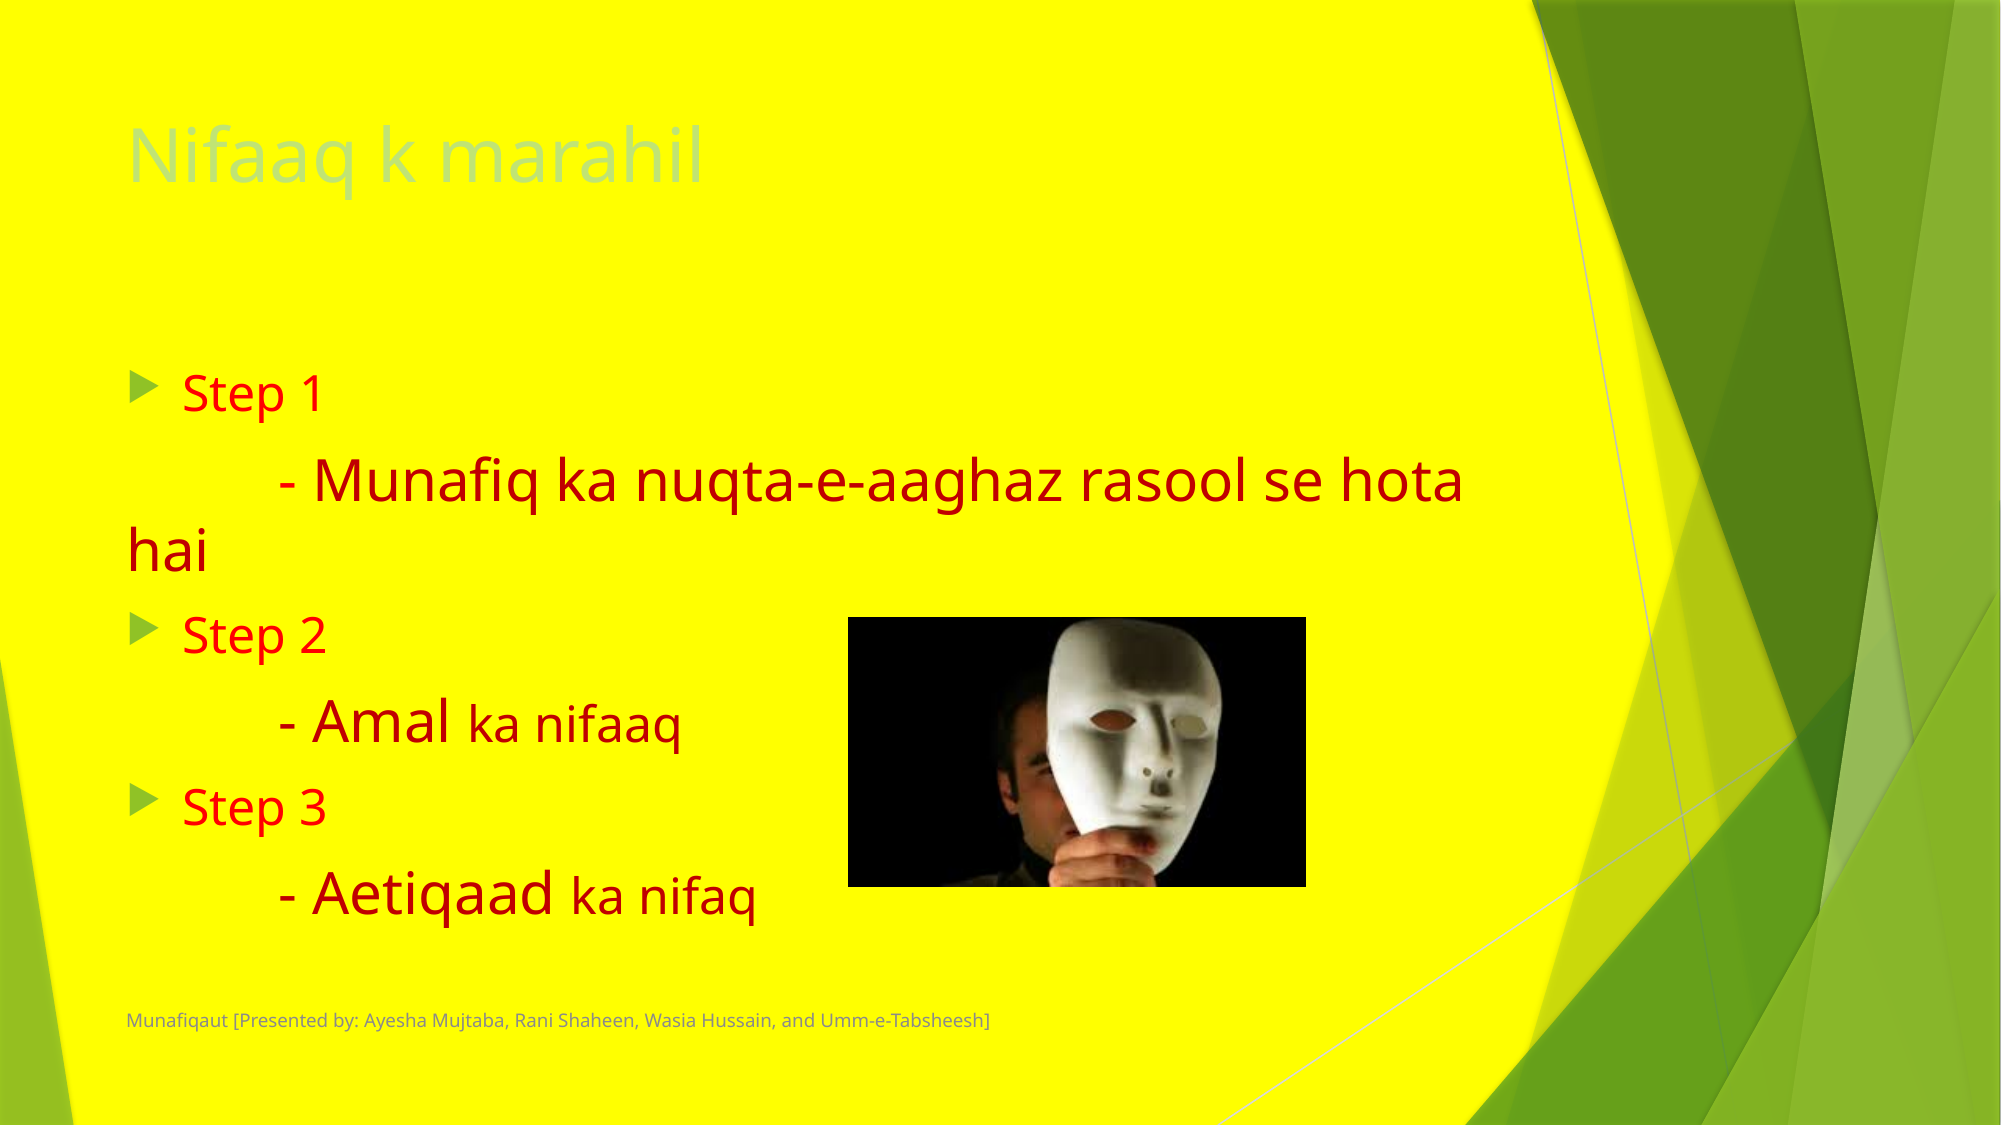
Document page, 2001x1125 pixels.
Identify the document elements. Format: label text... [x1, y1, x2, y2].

picture [847, 617, 1307, 888]
title Nifaaq k marahil [111, 99, 1522, 317]
list Step 1 - Munafiq ka nuqta-e-aaghaz rasool se hota hai Step 2 - Amal ka nifaaq Step 3 - Aetiqaad ka nifaq [111, 354, 1522, 992]
footer Munafiqaut [Presented by: Ayesha Mujtaba, Rani Shaheen, Wasia Hussain, and Umm-e-Tabsheesh] [111, 991, 1145, 1051]
